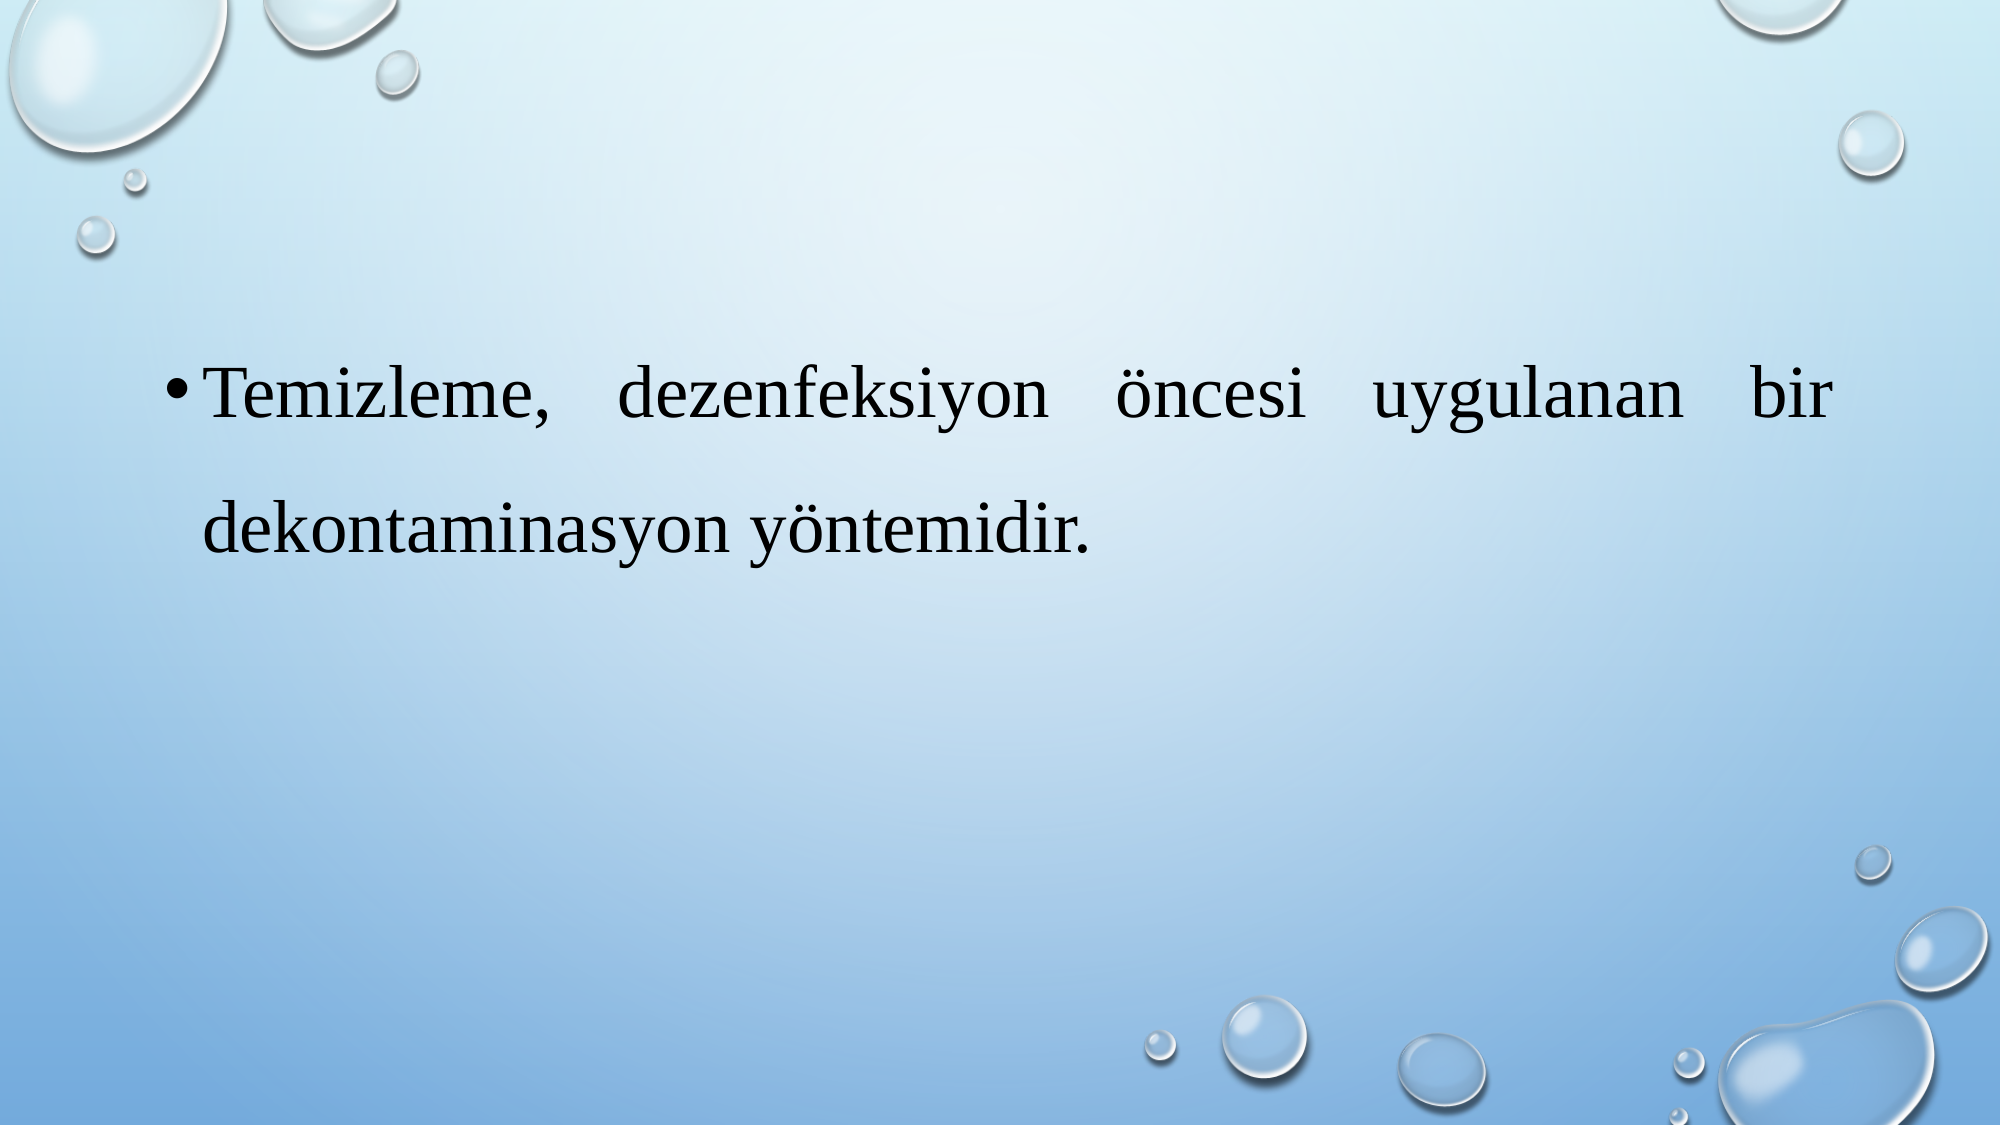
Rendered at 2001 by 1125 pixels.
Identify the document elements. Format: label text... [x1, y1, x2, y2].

list Temizleme, dezenfeksiyon öncesi uygulanan bir dekontaminasyon yöntemidir. [149, 179, 1850, 950]
picture [0, 0, 2000, 1125]
